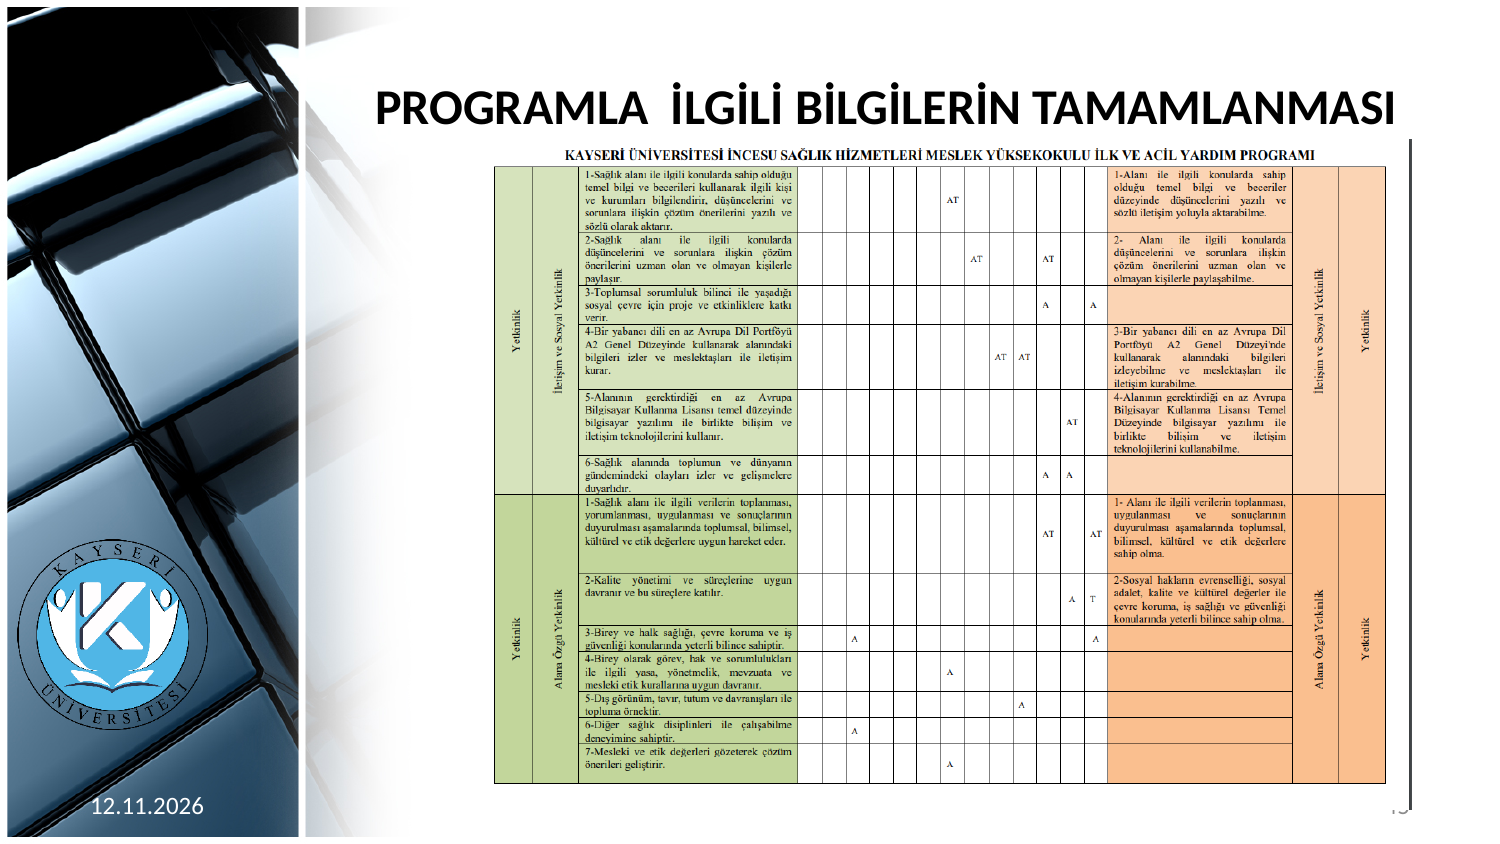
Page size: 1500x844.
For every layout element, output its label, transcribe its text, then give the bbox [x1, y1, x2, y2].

picture [0, 0, 1500, 844]
slide_number 45 [1074, 782, 1425, 827]
title PROGRAMLA İLGİLİ BİLGİLERİN TAMAMLANMASI [360, 33, 1425, 175]
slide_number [75, 782, 425, 827]
